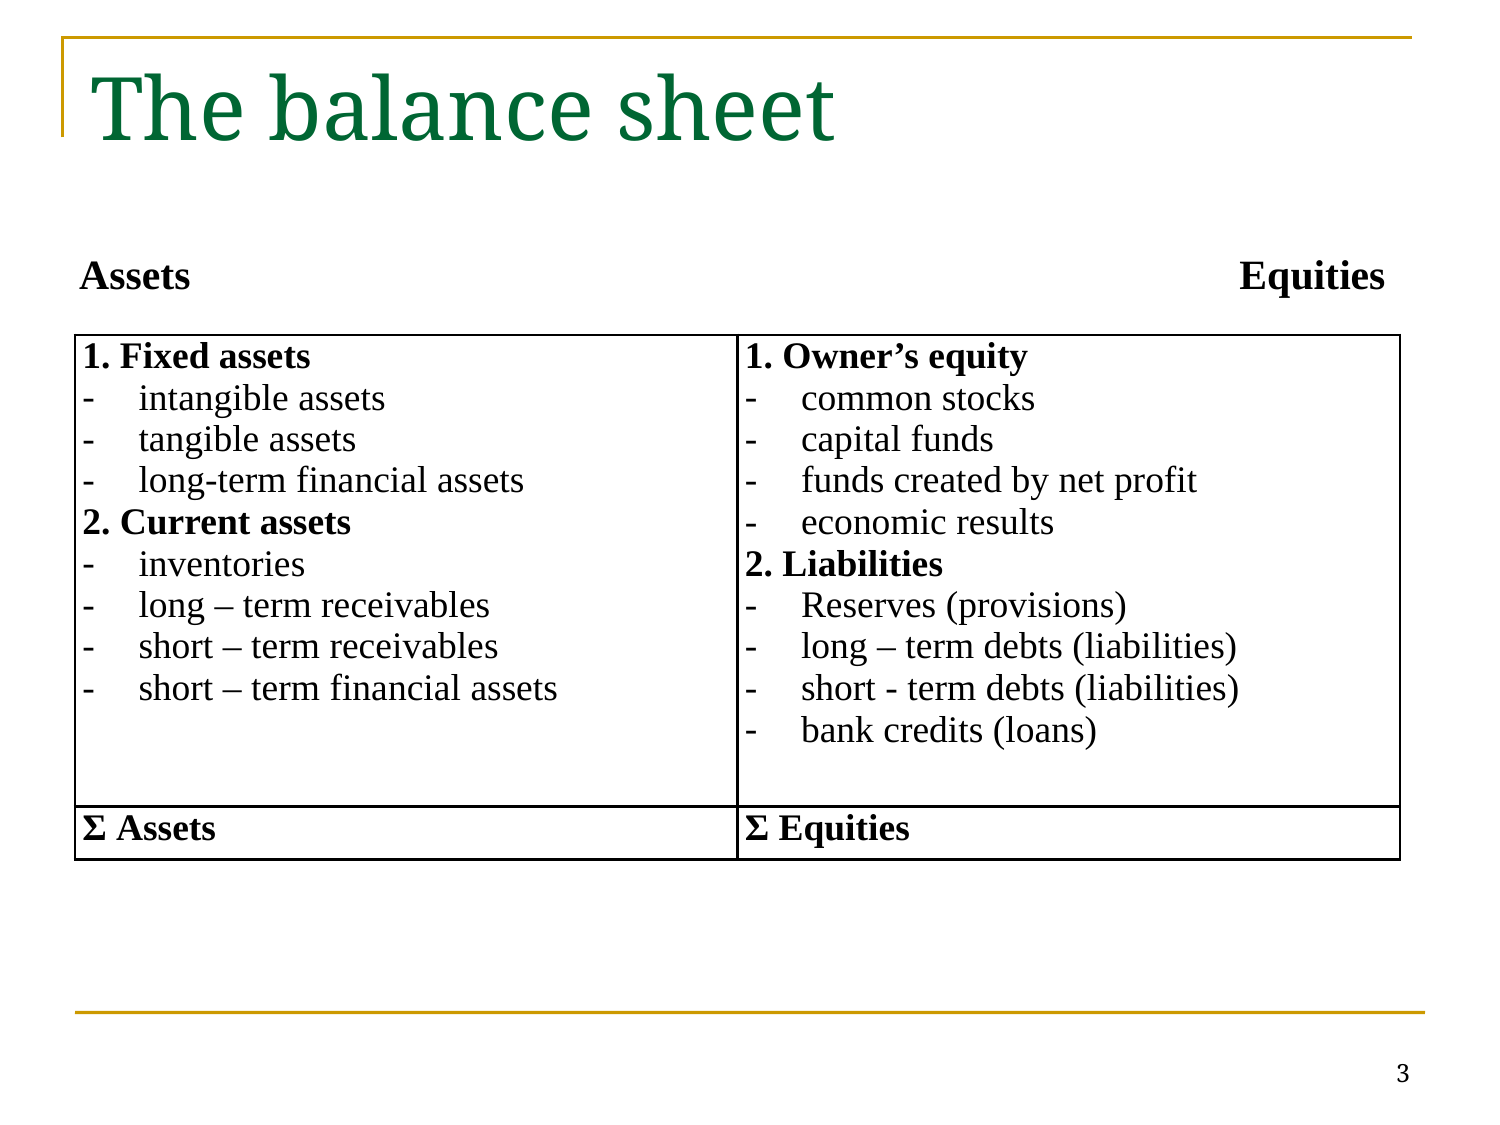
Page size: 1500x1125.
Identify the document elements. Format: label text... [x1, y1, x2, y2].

table_cell Σ Assets [76, 808, 736, 858]
table_header 1. Owner’s equity common stocks capital funds funds created by net profit economic results 2. Liabilities Reserves (provisions) long – term debts (liabilities) short - term debts (liabilities) bank credits (loans) [739, 343, 1399, 805]
table_cell Σ Equities [739, 808, 1399, 858]
text_box Assets Equities [64, 235, 1402, 343]
title The balance sheet [74, 45, 1426, 233]
slide_number 3 [1074, 1023, 1426, 1100]
table_header 1. Fixed assets intangible assets tangible assets long-term financial assets 2. Current assets inventories long – term receivables short – term receivables short – term financial assets [76, 343, 736, 805]
